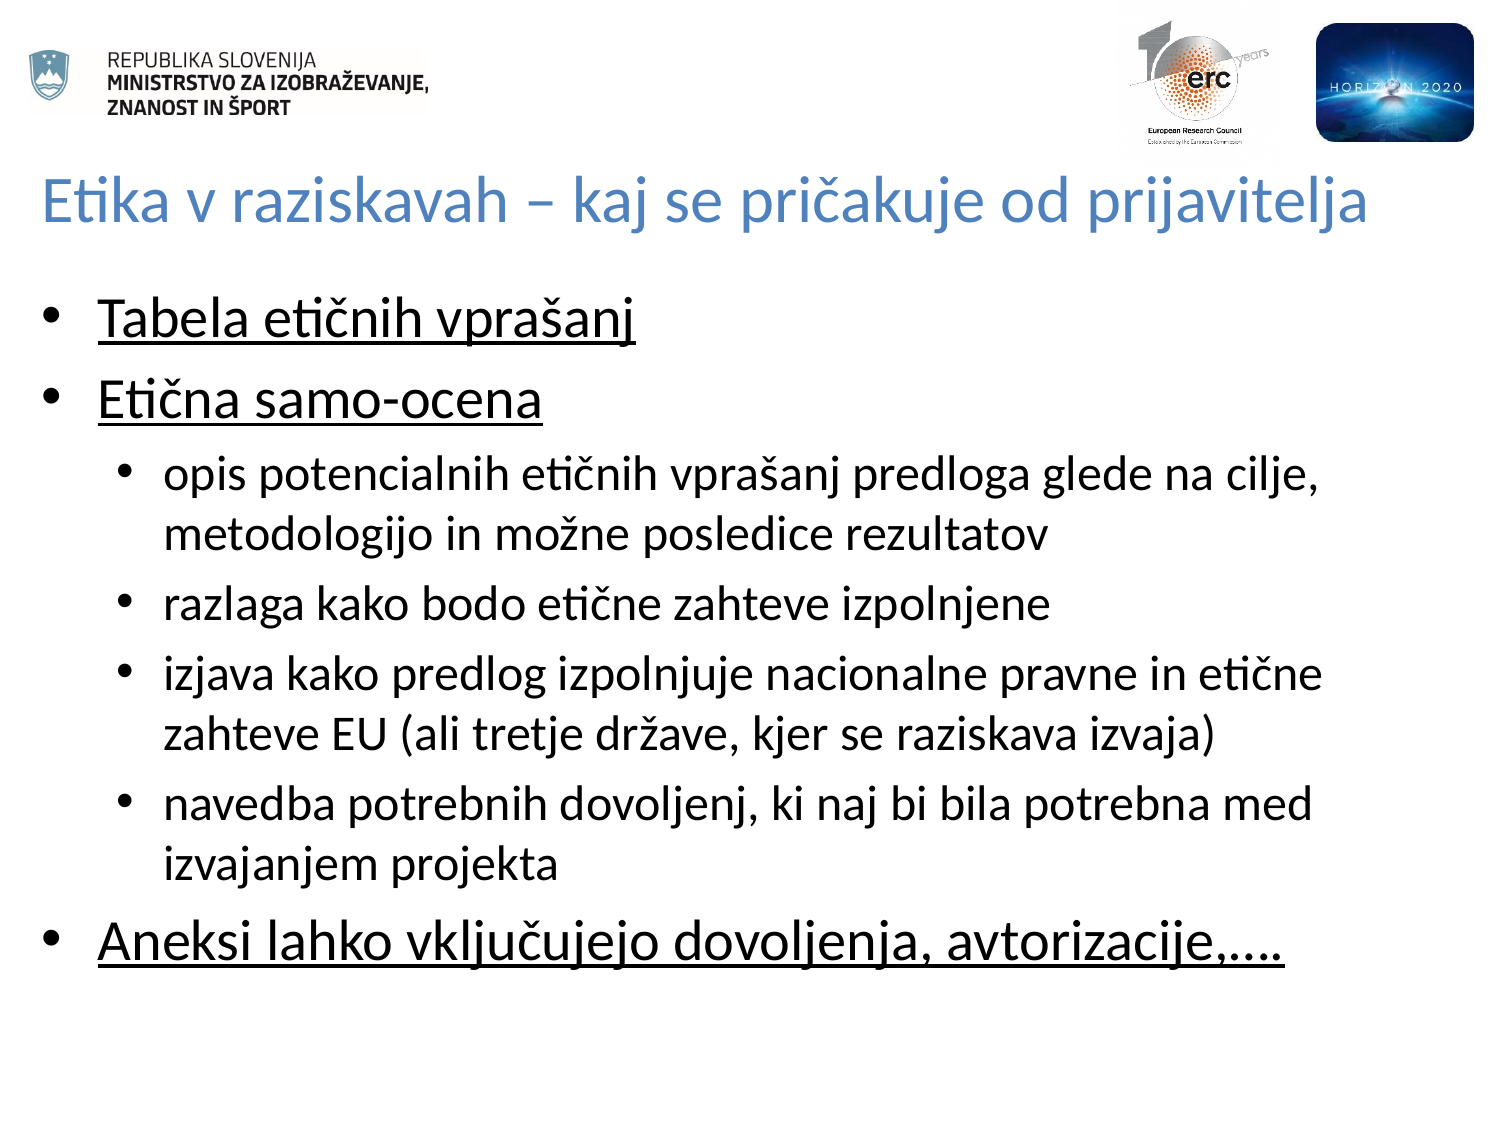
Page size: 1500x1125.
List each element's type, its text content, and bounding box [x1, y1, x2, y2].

picture [29, 50, 428, 115]
picture [1115, 0, 1282, 166]
text_box Etika v raziskavah – kaj se pričakuje od prijavitelja [41, 156, 1424, 237]
picture [1316, 23, 1474, 142]
list Tabela etičnih vprašanj Etična samo-ocena opis potencialnih etičnih vprašanj predloga glede na cilje, metodologijo in možne posledice rezultatov razlaga kako bodo etične zahteve izpolnjene izjava kako predlog izpolnjuje nacionalne pravne in etične zahteve EU (ali tretje države, kjer se raziskava izvaja) navedba potrebnih dovoljenj, ki naj bi bila potrebna med izvajanjem projekta Aneksi lahko vključujejo dovoljenja, avtorizacije,…. [41, 278, 1477, 1000]
